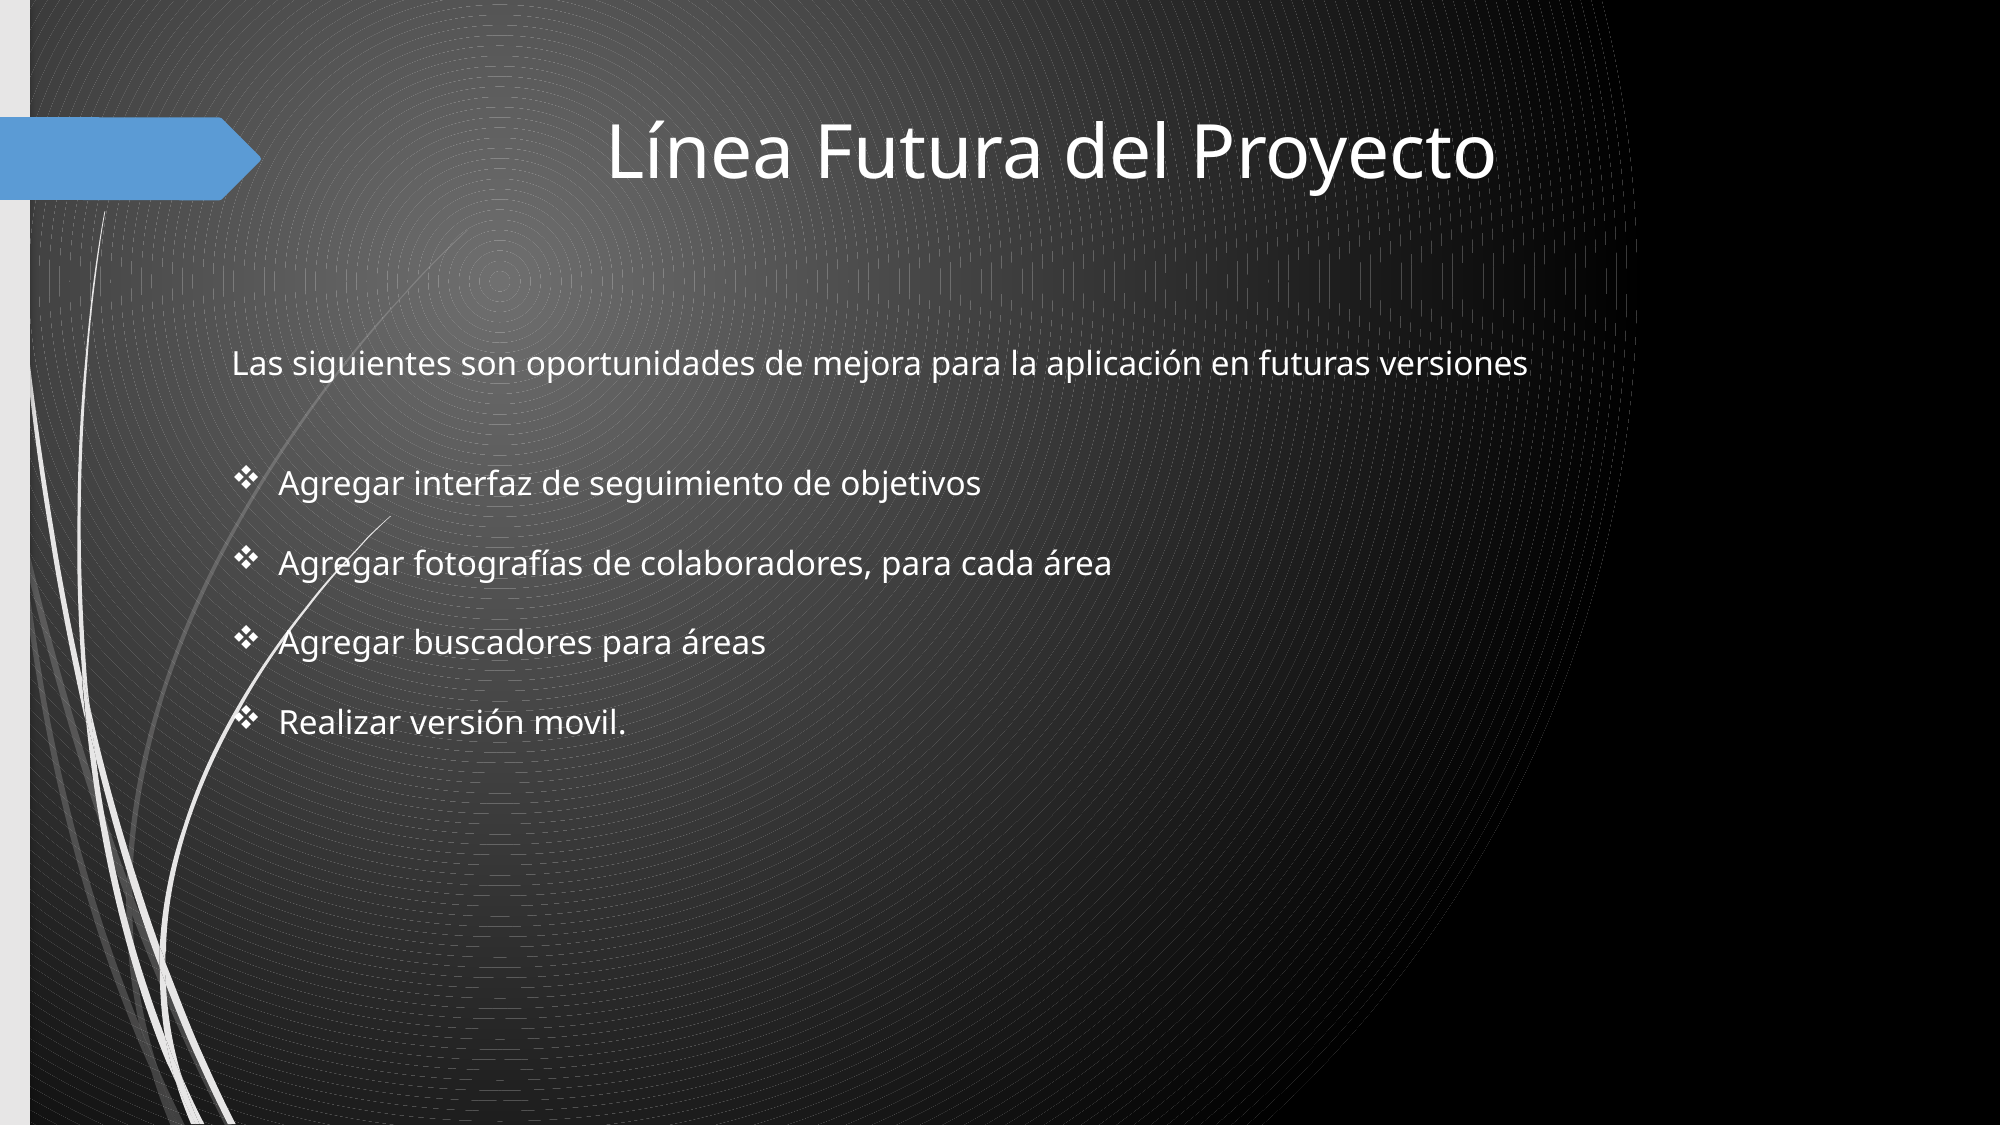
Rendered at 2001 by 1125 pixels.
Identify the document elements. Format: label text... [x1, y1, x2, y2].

title Línea Futura del Proyecto [232, 96, 1873, 212]
text_box Las siguientes son oportunidades de mejora para la aplicación en futuras versiones Agregar interfaz de seguimiento de objetivos Agregar fotografías de colaboradores, para cada área Agregar buscadores para áreas Realizar versión movil. [216, 334, 1946, 819]
